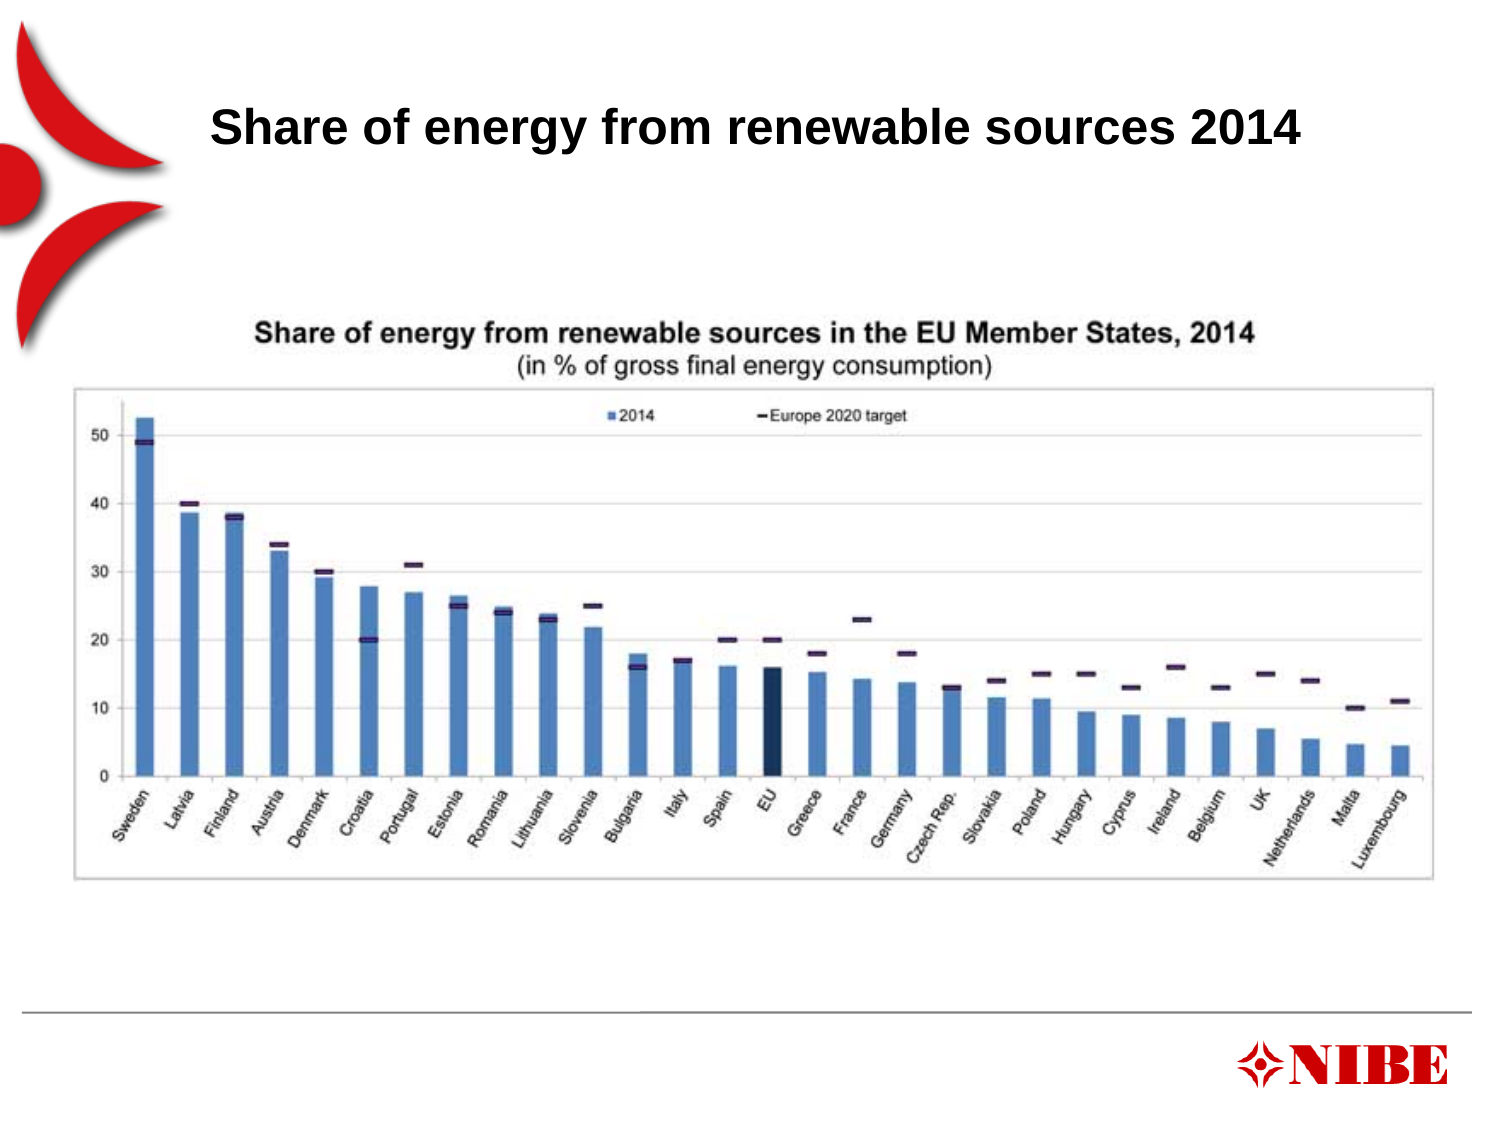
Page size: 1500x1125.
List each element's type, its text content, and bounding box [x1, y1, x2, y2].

picture [1237, 1040, 1447, 1088]
title Share of energy from renewable sources 2014 [194, 47, 1388, 251]
picture [0, 19, 1436, 882]
